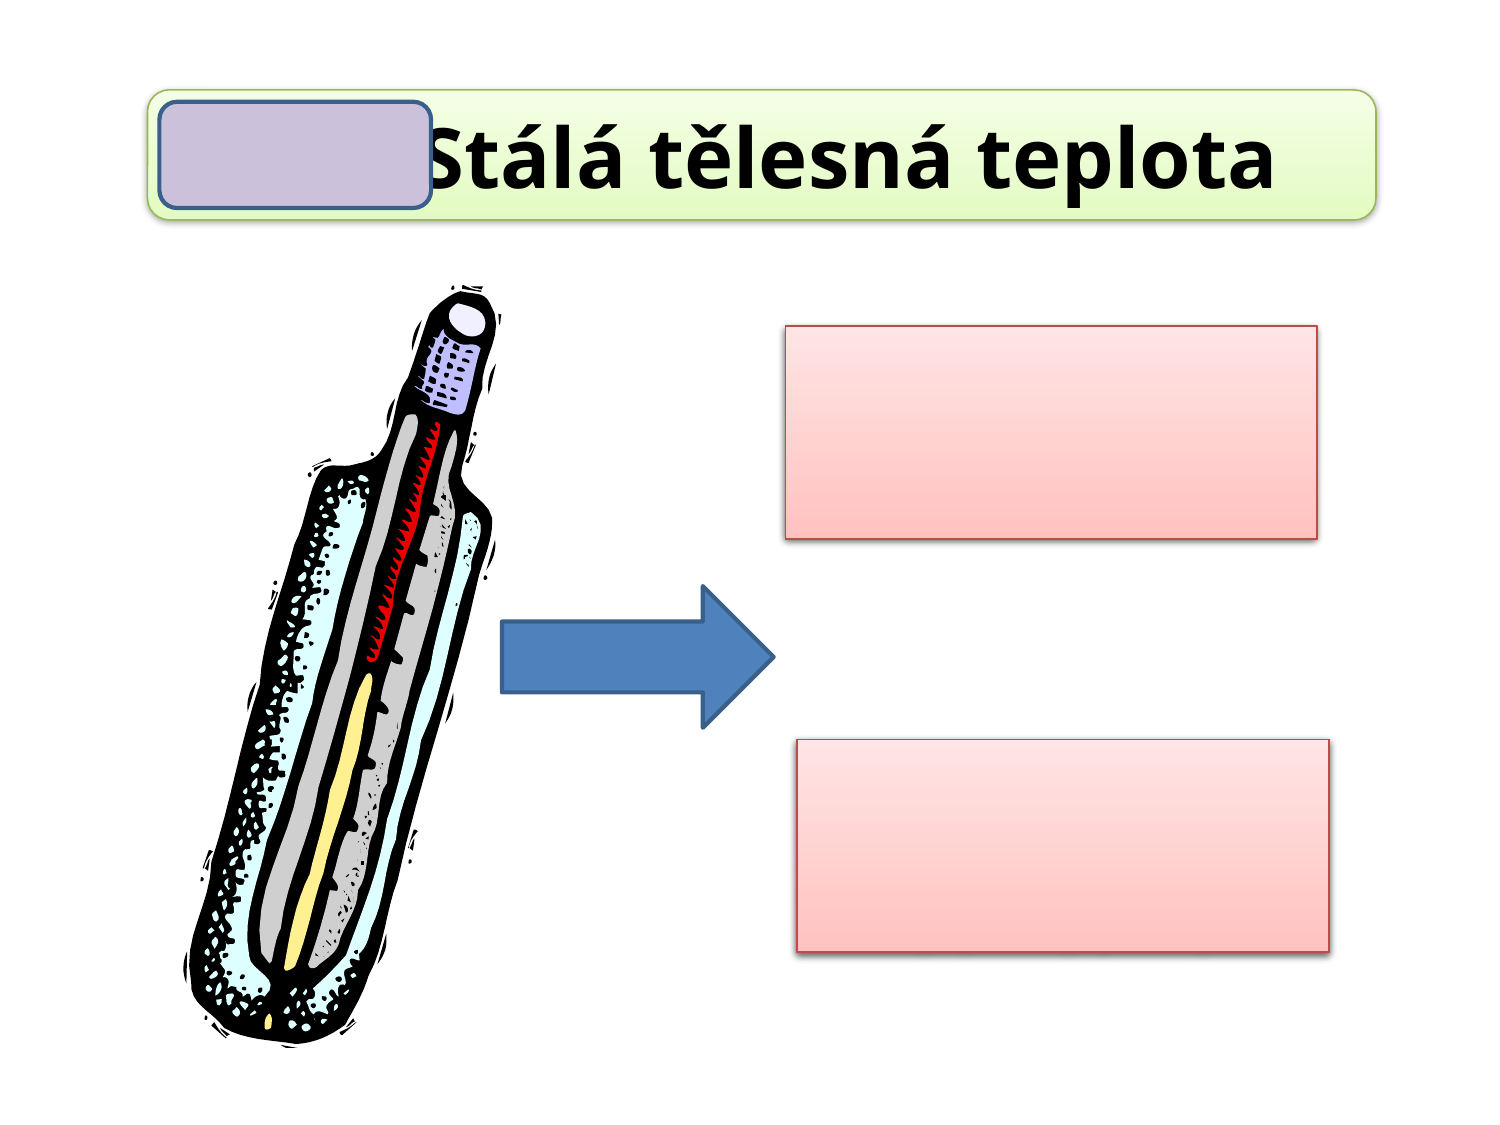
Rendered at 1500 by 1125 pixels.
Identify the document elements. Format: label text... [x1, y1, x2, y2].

text_box [796, 739, 1330, 953]
text_box Stálá tělesná teplota [146, 89, 1377, 221]
picture [182, 278, 514, 1049]
text_box [157, 99, 434, 211]
text_box [519, 584, 776, 730]
text_box [785, 325, 1318, 540]
